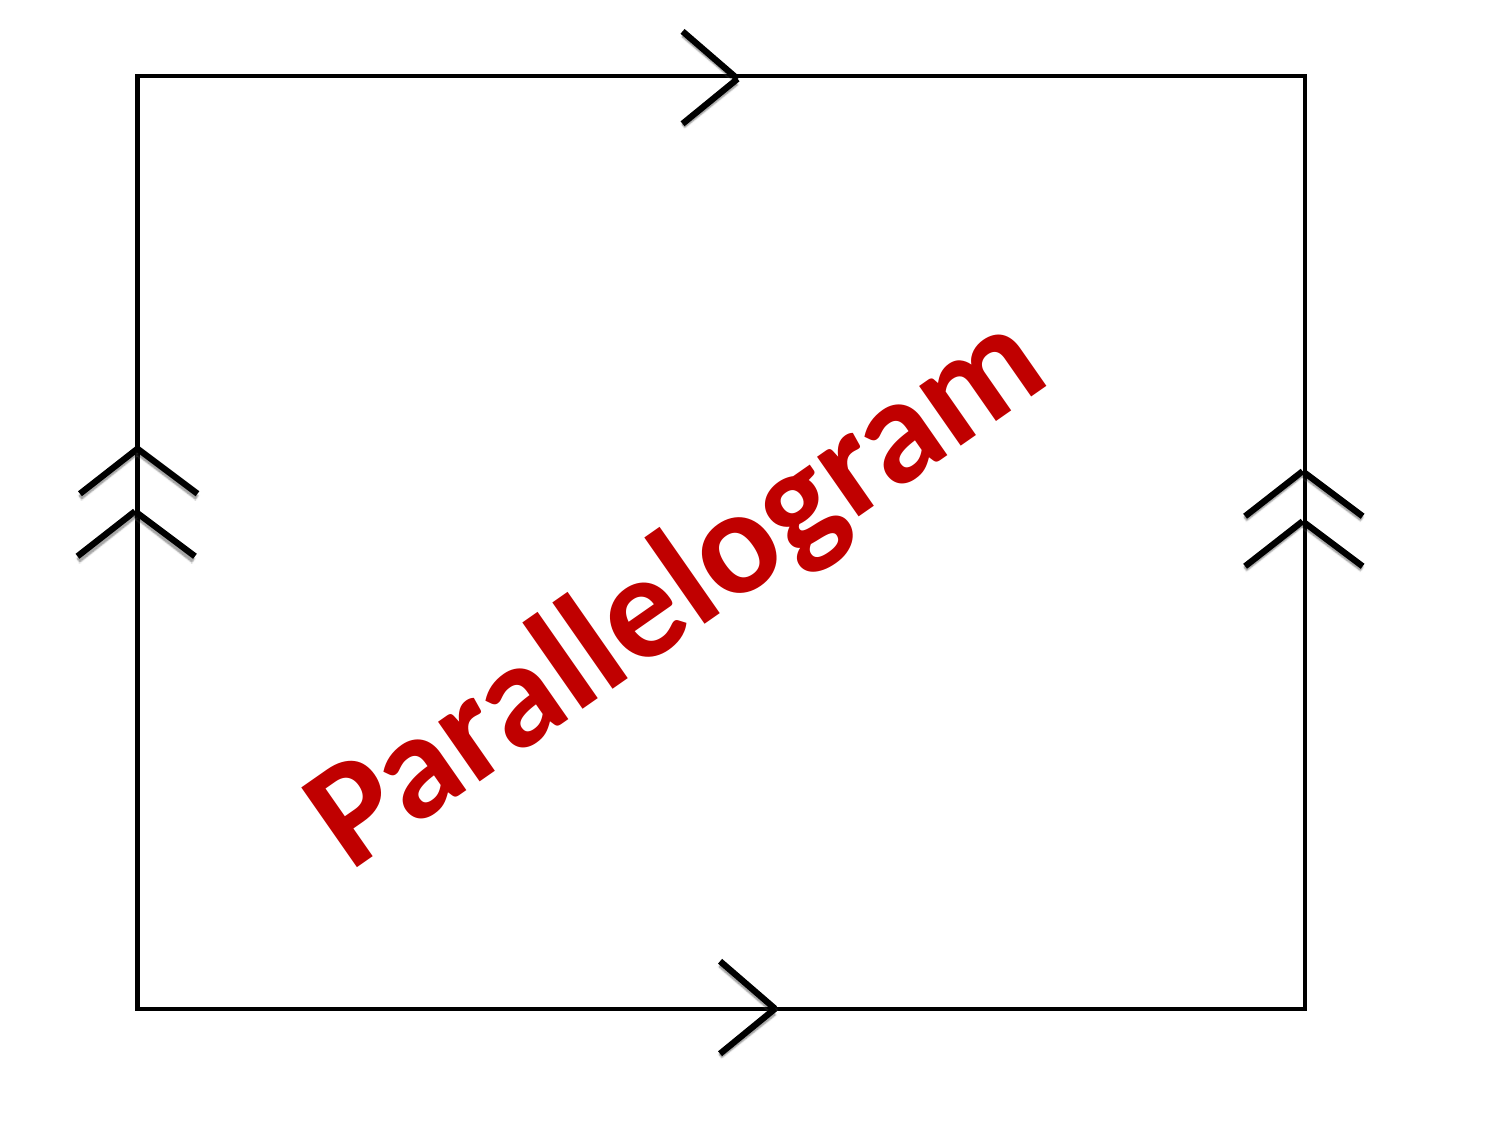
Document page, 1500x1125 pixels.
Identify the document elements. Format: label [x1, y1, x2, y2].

text_box [77, 31, 1363, 1054]
